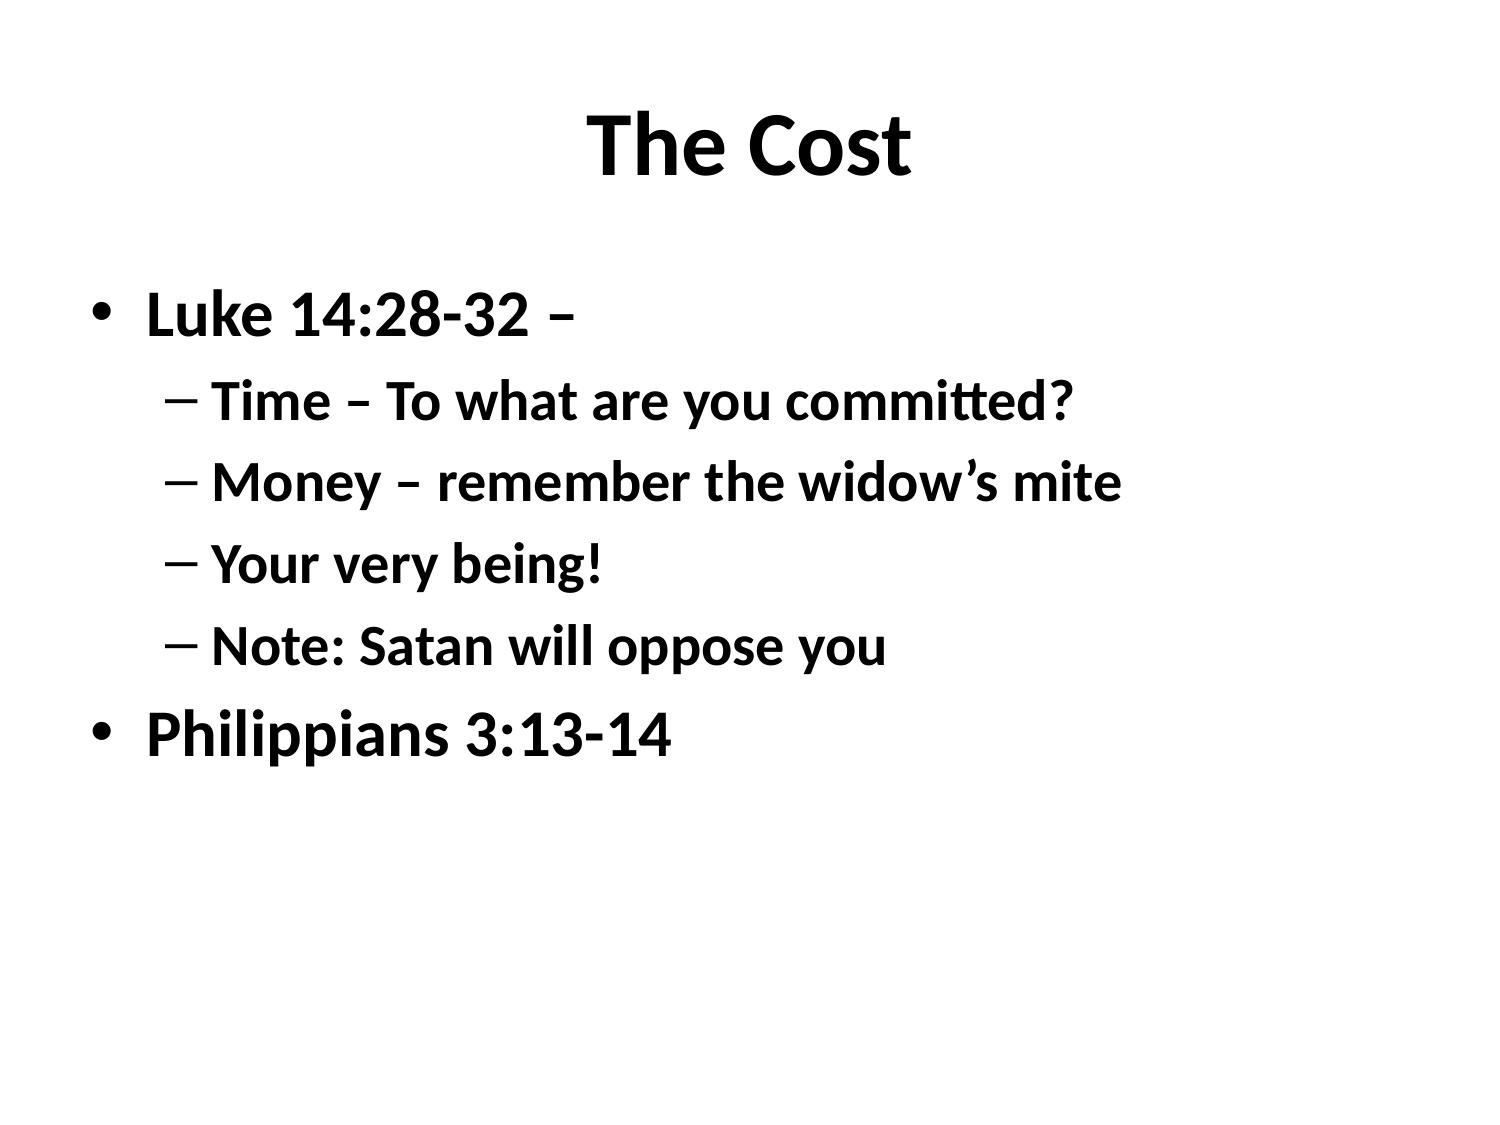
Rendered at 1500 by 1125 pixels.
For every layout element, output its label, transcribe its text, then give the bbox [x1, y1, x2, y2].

title The Cost [75, 45, 1425, 233]
list Luke 14:28-32 – Time – To what are you committed? Money – remember the widow’s mite Your very being! Note: Satan will oppose you Philippians 3:13-14 [75, 262, 1425, 1005]
